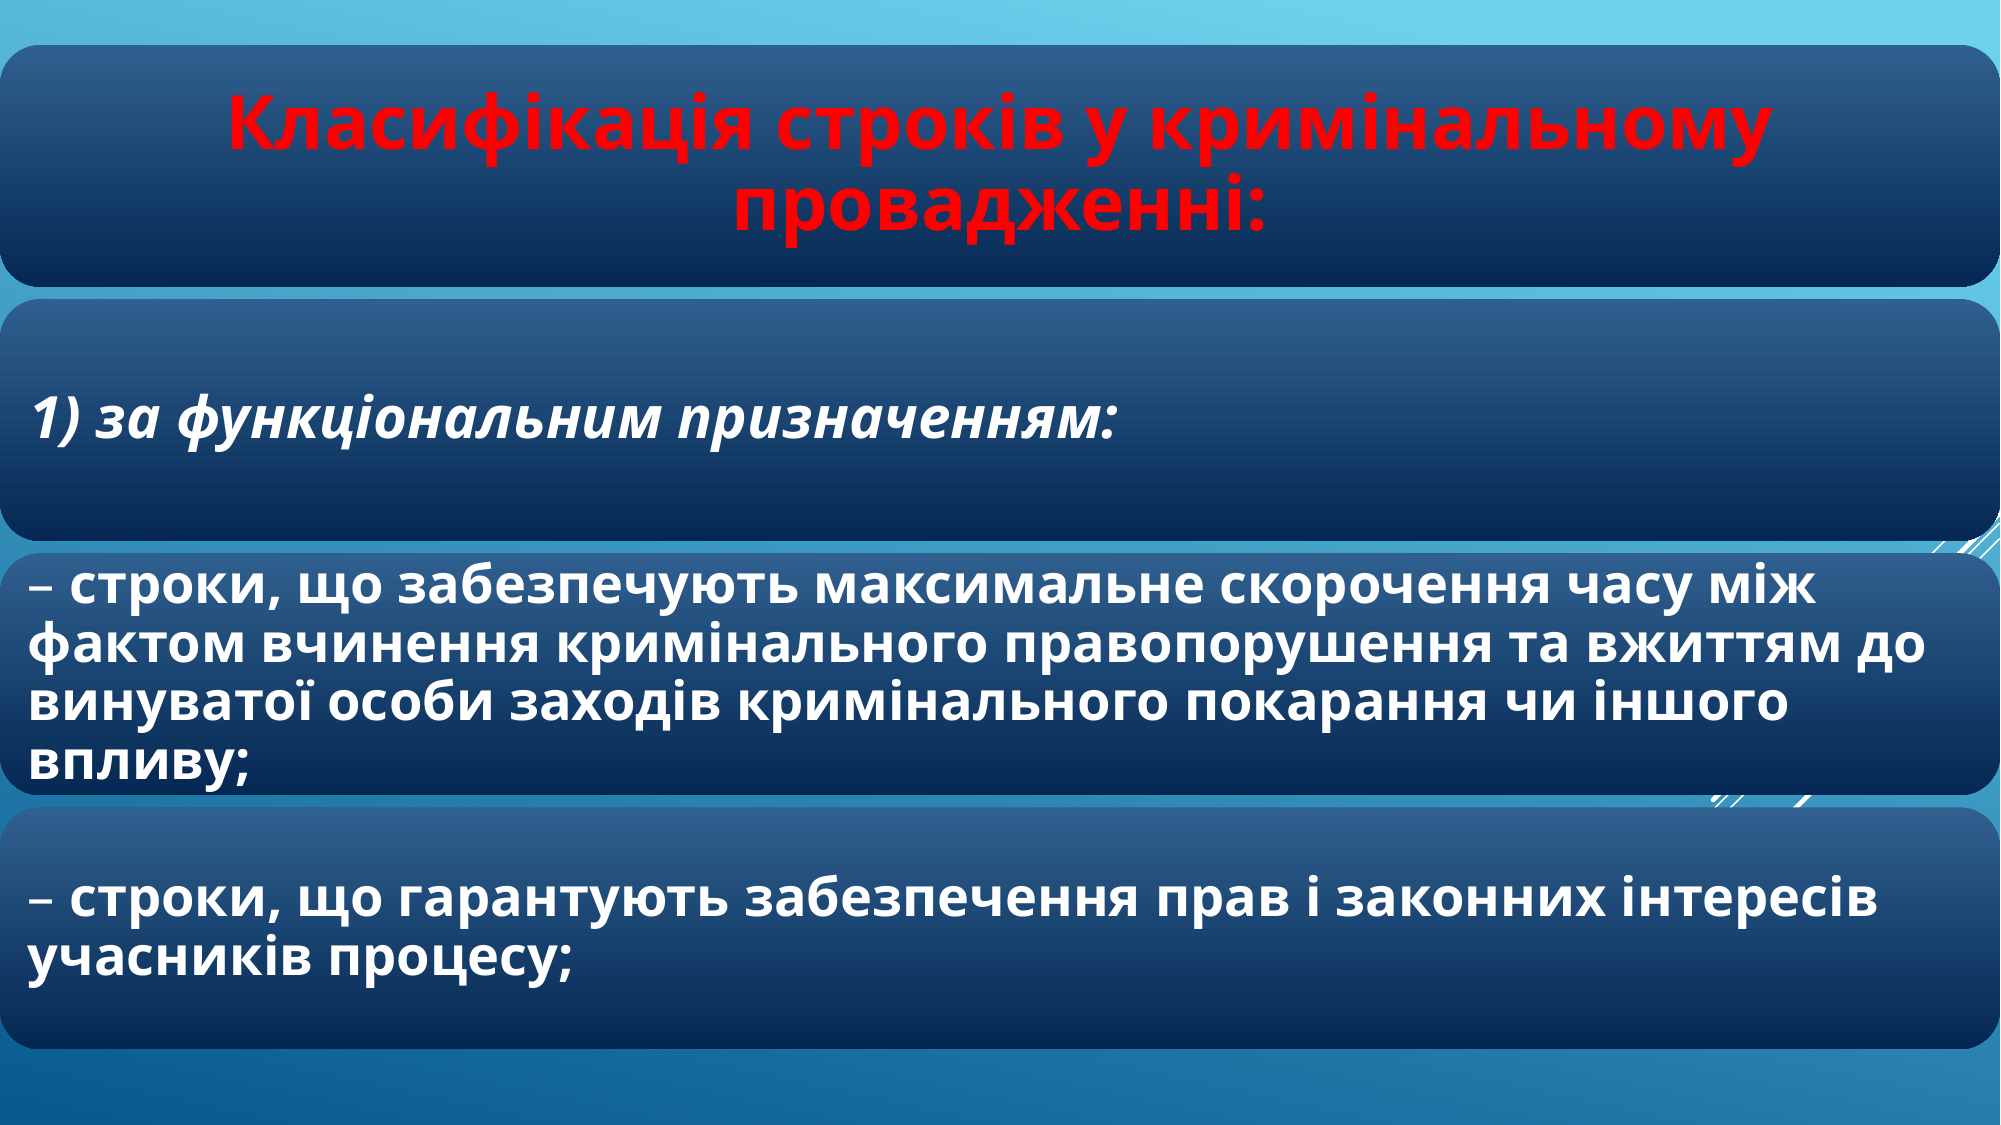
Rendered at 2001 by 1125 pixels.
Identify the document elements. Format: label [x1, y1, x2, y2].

list [0, 0, 2000, 1095]
